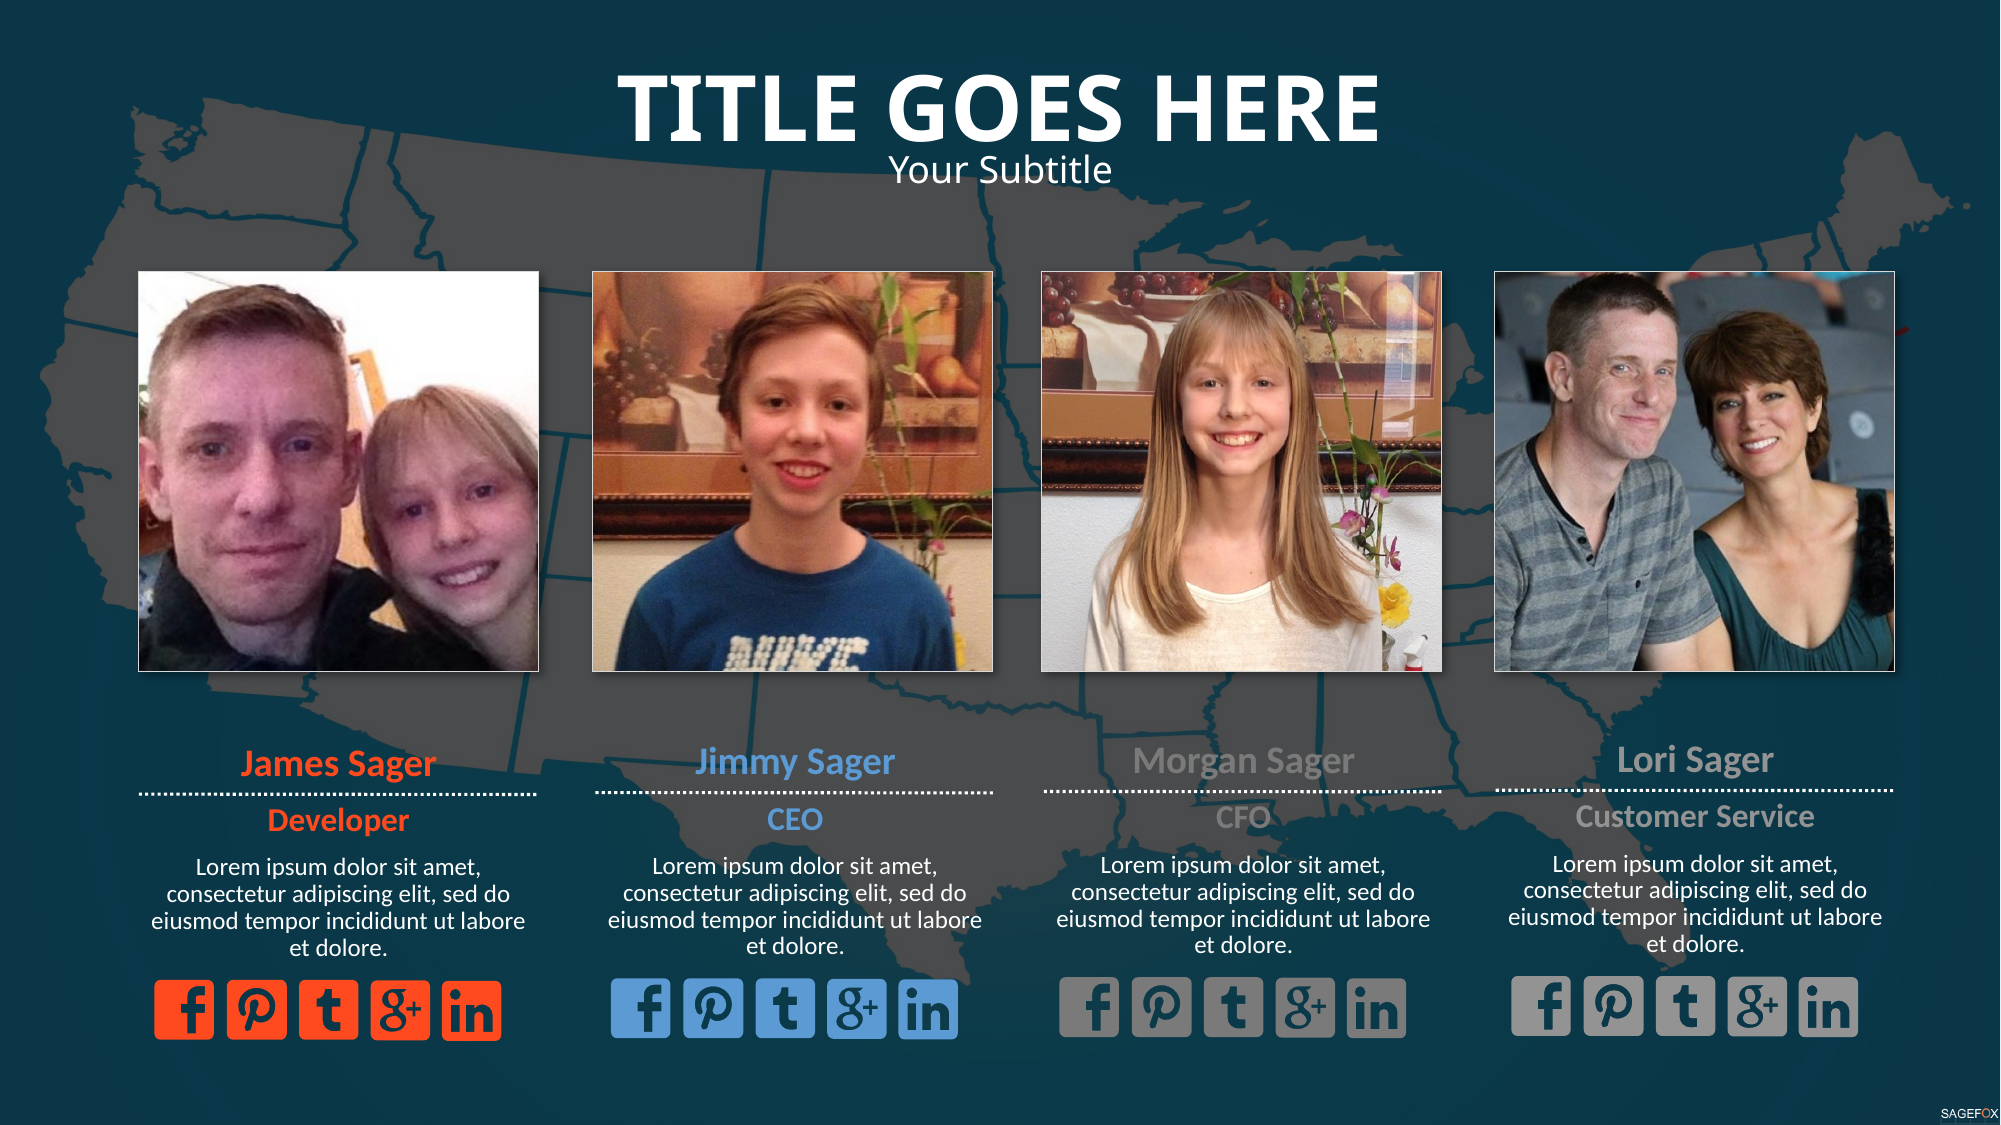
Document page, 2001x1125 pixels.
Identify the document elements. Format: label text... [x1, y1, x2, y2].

text_box CFO [1068, 797, 1419, 840]
text_box [138, 270, 540, 672]
text_box Jimmy Sager [620, 740, 971, 784]
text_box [610, 978, 958, 1040]
picture [1940, 0, 2001, 1125]
text_box [591, 270, 993, 672]
text_box James Sager [163, 742, 514, 785]
text_box Developer [163, 799, 514, 842]
text_box Lorem ipsum dolor sit amet, consectetur adipiscing elit, sed do eiusmod tempor incididunt ut labore et dolore. [595, 852, 996, 966]
text_box Lorem ipsum dolor sit amet, consectetur adipiscing elit, sed do eiusmod tempor incididunt ut labore et dolore. [1495, 850, 1896, 964]
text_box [1059, 977, 1407, 1039]
text_box Lorem ipsum dolor sit amet, consectetur adipiscing elit, sed do eiusmod tempor incididunt ut labore et dolore. [138, 854, 539, 968]
text_box Customer Service [1520, 796, 1871, 839]
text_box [154, 979, 502, 1041]
text_box [1040, 270, 1442, 672]
text_box Morgan Sager [1068, 739, 1419, 782]
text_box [1511, 976, 1859, 1038]
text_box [548, 42, 1452, 199]
text_box Lorem ipsum dolor sit amet, consectetur adipiscing elit, sed do eiusmod tempor incididunt ut labore et dolore. [1043, 851, 1444, 965]
text_box [1494, 271, 1896, 673]
text_box CEO [620, 798, 971, 841]
text_box Lori Sager [1520, 738, 1871, 781]
